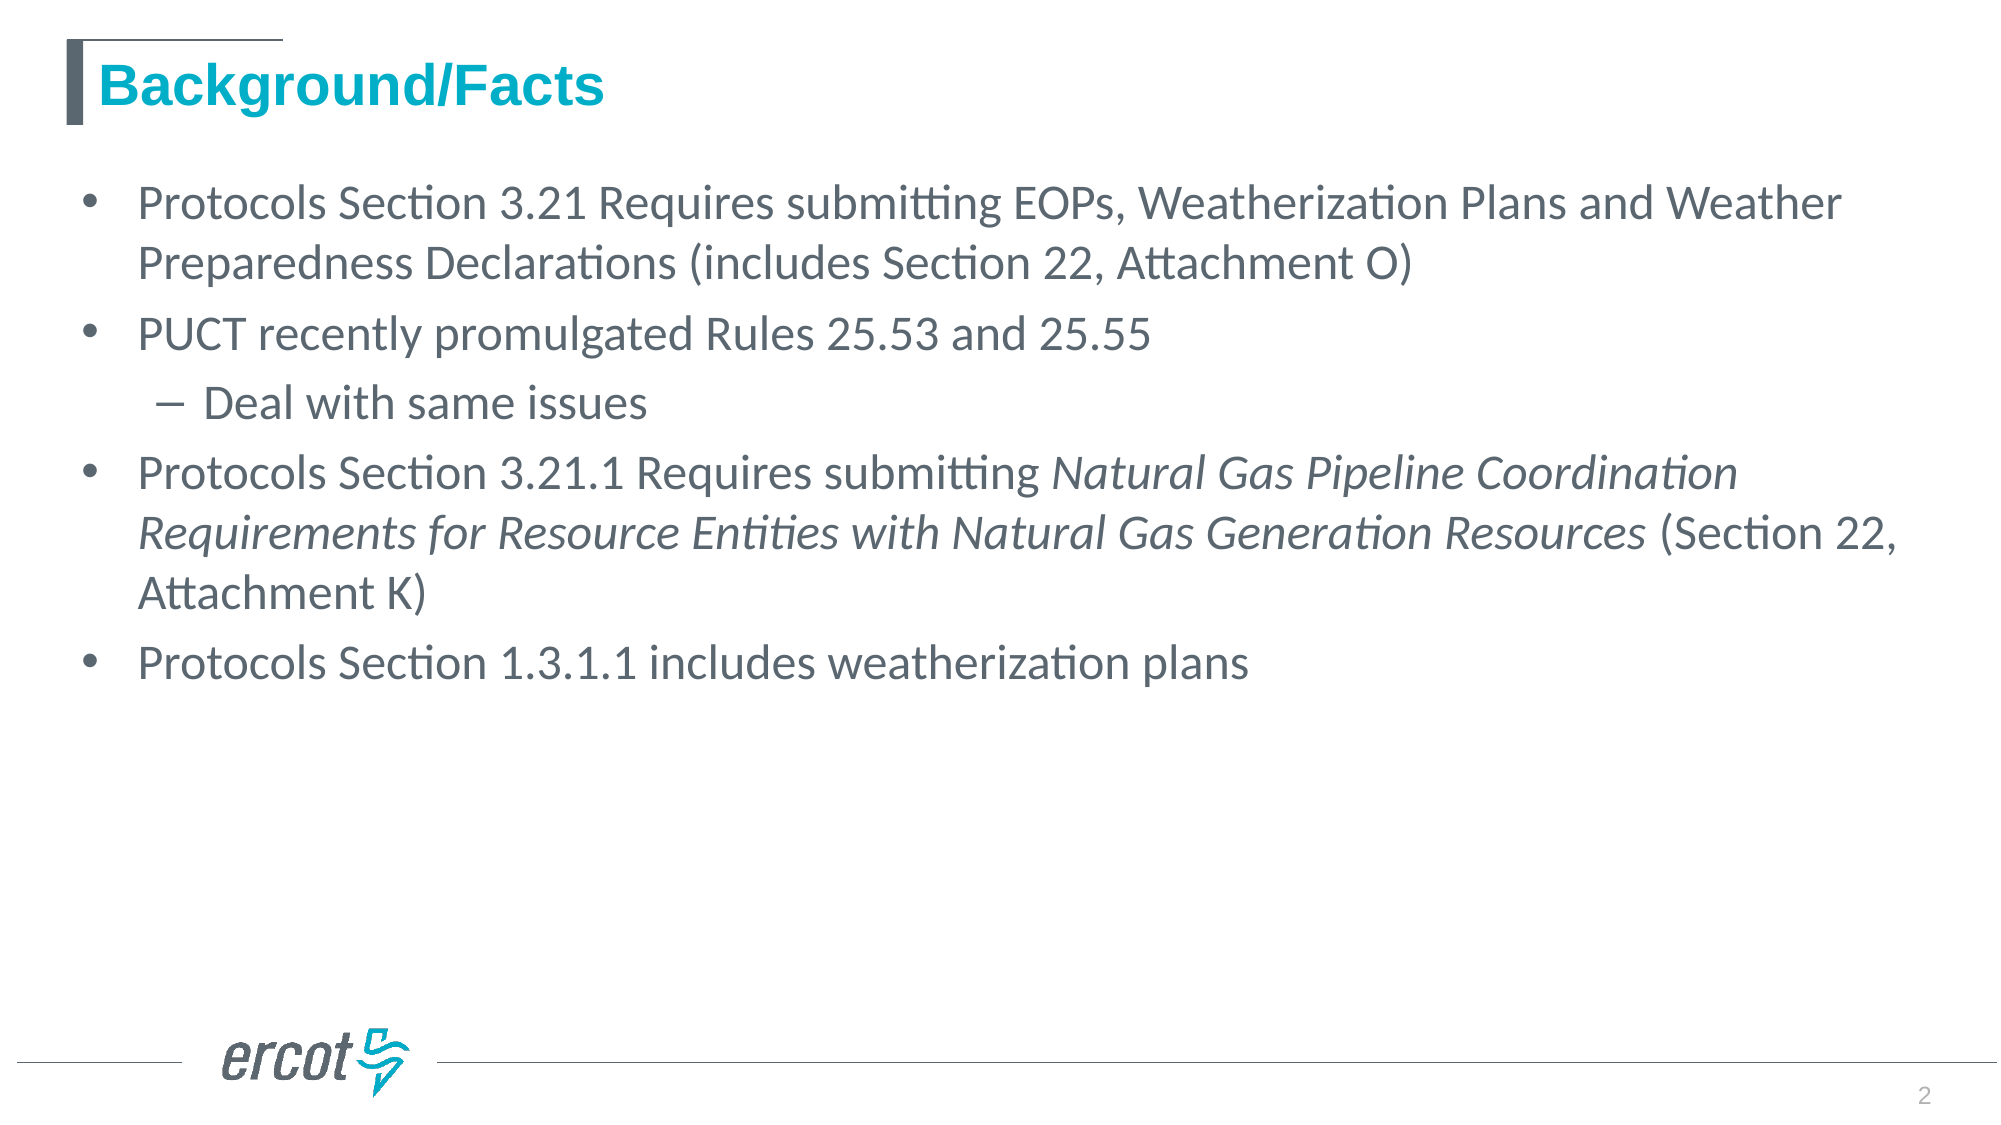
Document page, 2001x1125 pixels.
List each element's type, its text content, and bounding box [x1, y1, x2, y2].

title Background/Facts [83, 39, 1934, 125]
slide_number 2 [1866, 1076, 1984, 1113]
list Protocols Section 3.21 Requires submitting EOPs, Weatherization Plans and Weather Preparedness Declarations (includes Section 22, Attachment O) PUCT recently promulgated Rules 25.53 and 25.55 Deal with same issues Protocols Section 3.21.1 Requires submitting Natural Gas Pipeline Coordination Requirements for Resource Entities with Natural Gas Generation Resources (Section 22, Attachment K) Protocols Section 1.3.1.1 includes weatherization plans [66, 162, 1934, 992]
picture [218, 1024, 413, 1100]
